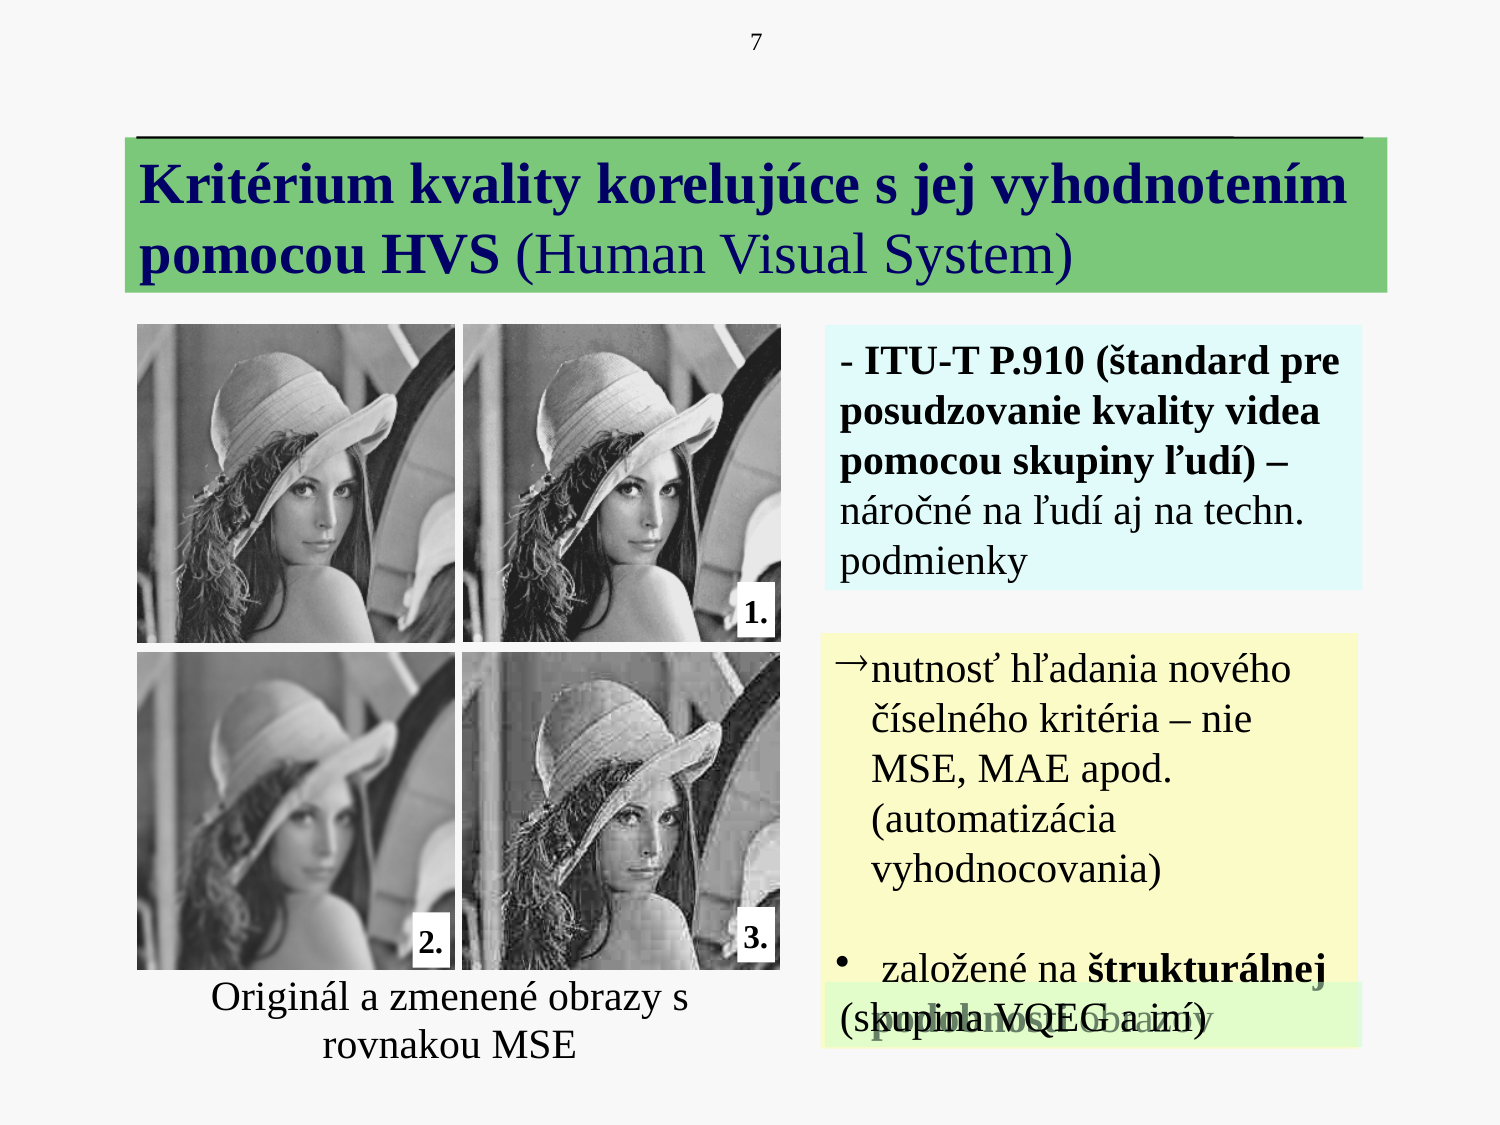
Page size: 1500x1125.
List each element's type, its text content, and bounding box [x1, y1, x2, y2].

text_box Kritérium kvality korelujúce s jej vyhodnotením pomocou HVS (Human Visual System) [124, 137, 1388, 293]
text_box (skupina VQEG a iní) [824, 981, 1363, 1048]
text_box - ITU-T P.910 (štandard pre posudzovanie kvality videa pomocou skupiny ľudí) – náročné na ľudí aj na techn. podmienky [824, 324, 1363, 591]
text_box Originál a zmenené obrazy s rovnakou MSE [125, 965, 775, 1076]
picture [137, 652, 455, 970]
text_box 7 [749, 17, 825, 63]
picture [137, 324, 455, 643]
picture [463, 324, 781, 643]
text_box nutnosť hľadania nového číselného kritéria – nie MSE, MAE apod. (automatizácia vyhodnocovania) založené na štrukturálnej podobnosti obrazov [820, 633, 1359, 1049]
picture [462, 652, 780, 970]
